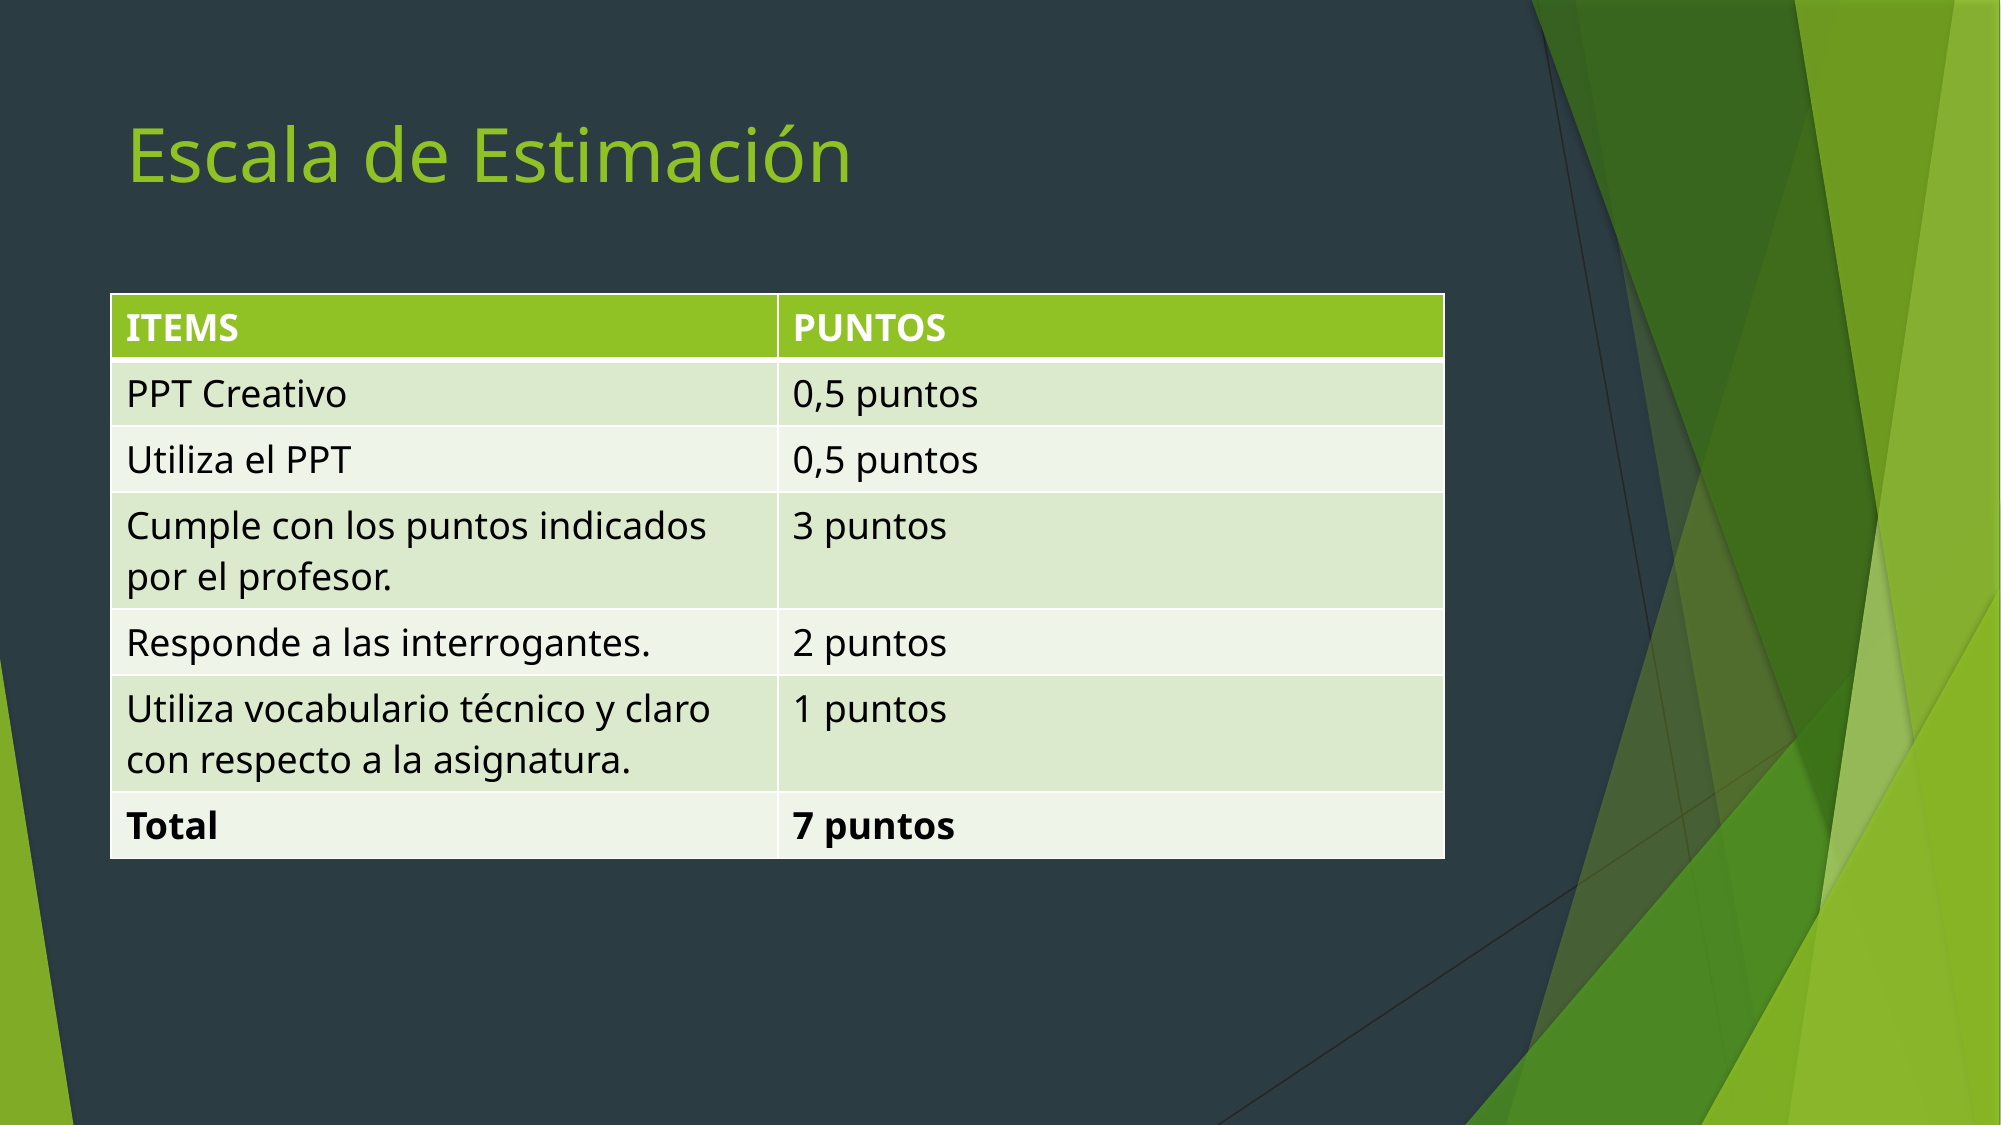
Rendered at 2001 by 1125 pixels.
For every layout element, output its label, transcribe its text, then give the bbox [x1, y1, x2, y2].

table_cell 2 puntos [779, 610, 1443, 674]
table_cell 1 puntos [779, 676, 1443, 791]
table_cell 7 puntos [779, 793, 1443, 858]
table_cell 0,5 puntos [779, 363, 1443, 425]
table_cell Utiliza vocabulario técnico y claro con respecto a la asignatura. [112, 676, 777, 791]
table_header PUNTOS [779, 295, 1443, 357]
table_cell 0,5 puntos [779, 427, 1443, 491]
table_cell PPT Creativo [112, 363, 777, 425]
table_cell Responde a las interrogantes. [112, 610, 777, 674]
table_header ITEMS [112, 295, 777, 357]
table_cell Total [112, 793, 777, 858]
table_cell Utiliza el PPT [112, 427, 777, 491]
title Escala de Estimación [111, 99, 1522, 317]
table_cell 3 puntos [779, 493, 1443, 608]
table_cell Cumple con los puntos indicados por el profesor. [112, 493, 777, 608]
